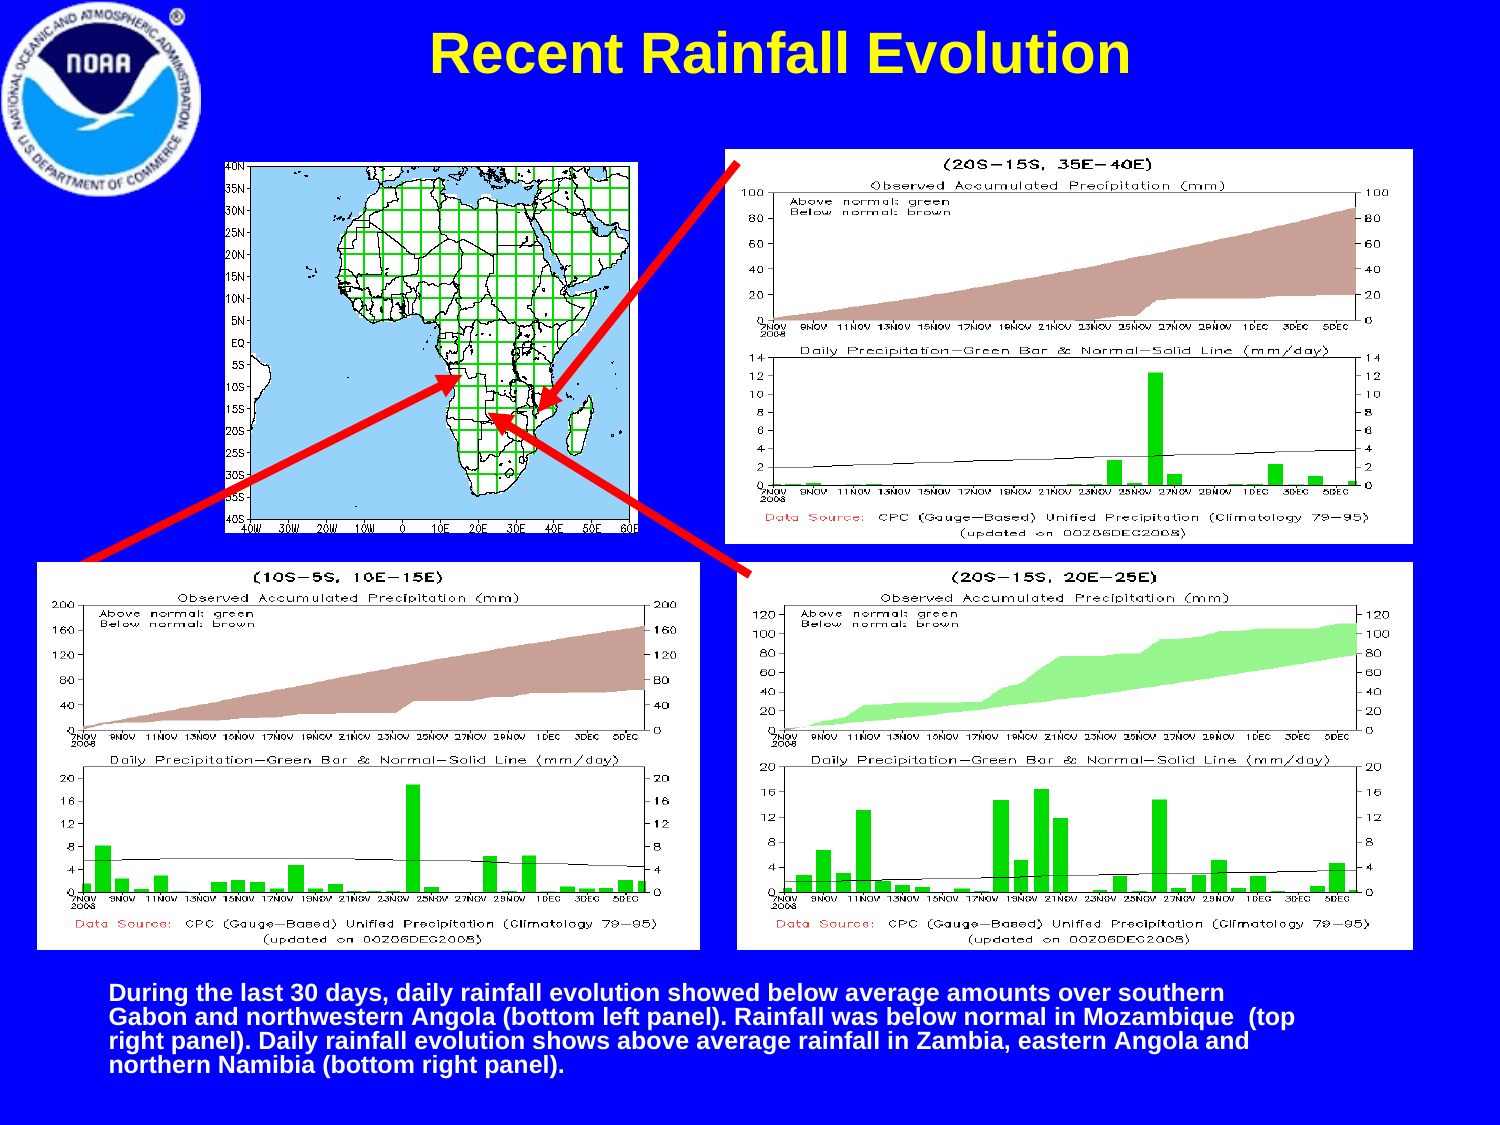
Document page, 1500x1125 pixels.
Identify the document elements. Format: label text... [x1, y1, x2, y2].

picture [737, 562, 1413, 950]
picture [0, 0, 200, 200]
picture [724, 149, 1413, 544]
text_box During the last 30 days, daily rainfall evolution showed below average amounts over southern Gabon and northwestern Angola (bottom left panel). Rainfall was below normal in Mozambique (top right panel). Daily rainfall evolution shows above average rainfall in Zambia, eastern Angola and northern Namibia (bottom right panel). [37, 974, 1325, 1125]
text_box Recent Rainfall Evolution [287, 0, 1275, 100]
picture [37, 562, 700, 950]
picture [224, 162, 638, 533]
